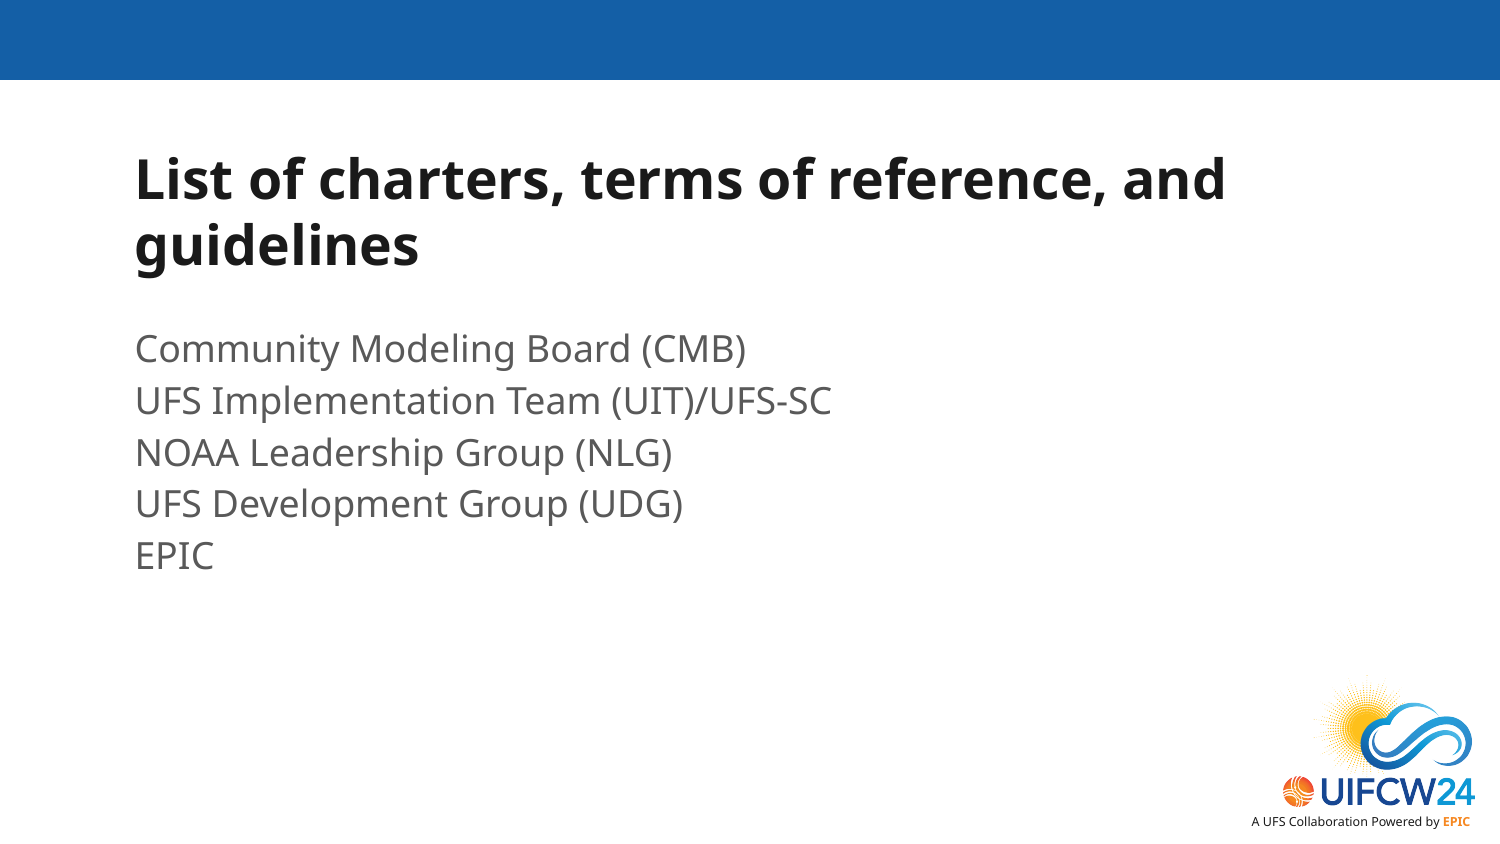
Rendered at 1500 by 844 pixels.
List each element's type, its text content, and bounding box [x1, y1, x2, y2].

picture [1283, 675, 1475, 807]
list Community Modeling Board (CMB) UFS Implementation Team (UIT)/UFS-SC NOAA Leadership Group (NLG) UFS Development Group (UDG) EPIC [119, 303, 859, 675]
title List of charters, terms of reference, and guidelines [119, 128, 1381, 293]
